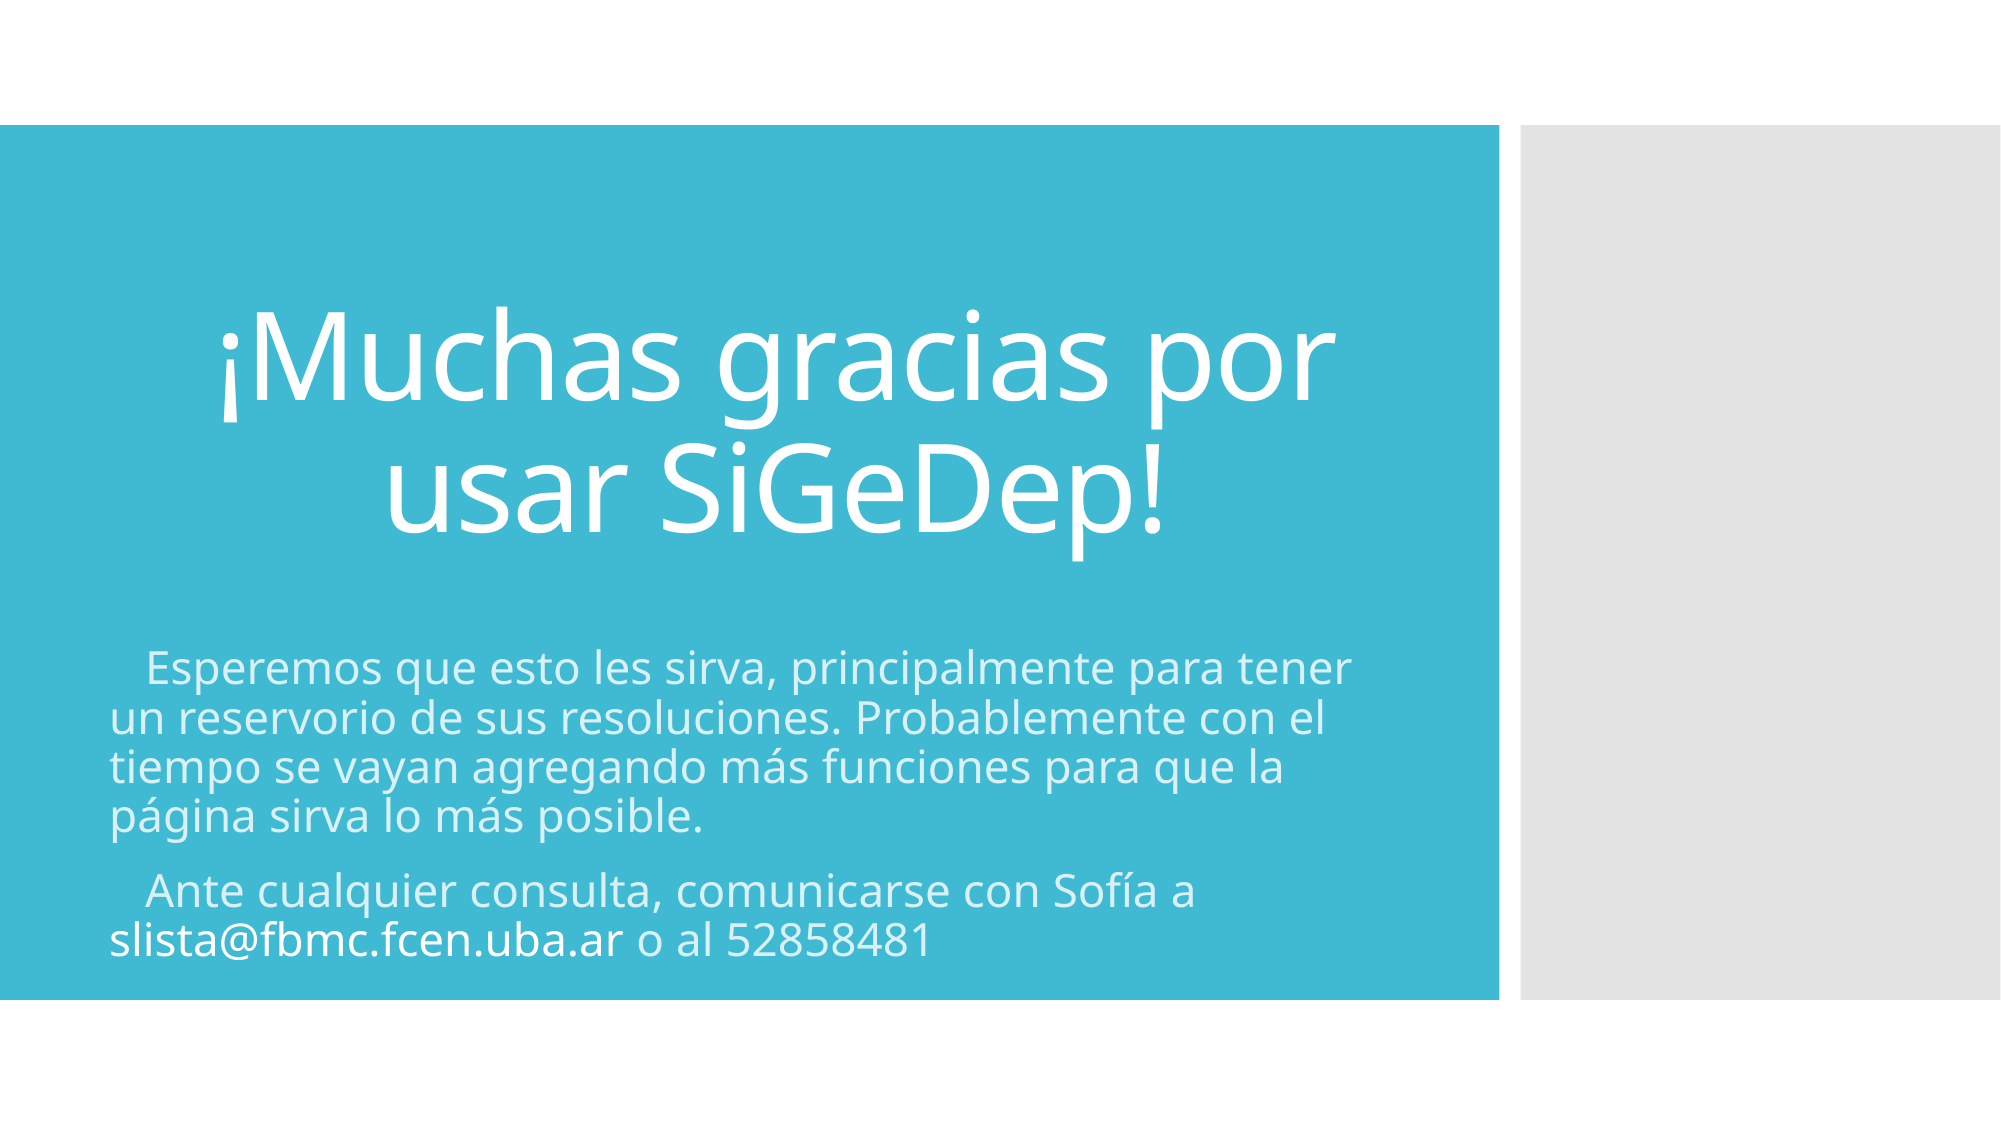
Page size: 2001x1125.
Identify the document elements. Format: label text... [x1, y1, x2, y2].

text_box Esperemos que esto les sirva, principalmente para tener un reservorio de sus resoluciones. Probablemente con el tiempo se vayan agregando más funciones para que la página sirva lo más posible. Ante cualquier consulta, comunicarse con Sofía a slista@fbmc.fcen.uba.ar o al 52858481 [94, 637, 1430, 916]
text_box ¡Muchas gracias por usar SiGeDep! [175, 212, 1376, 567]
